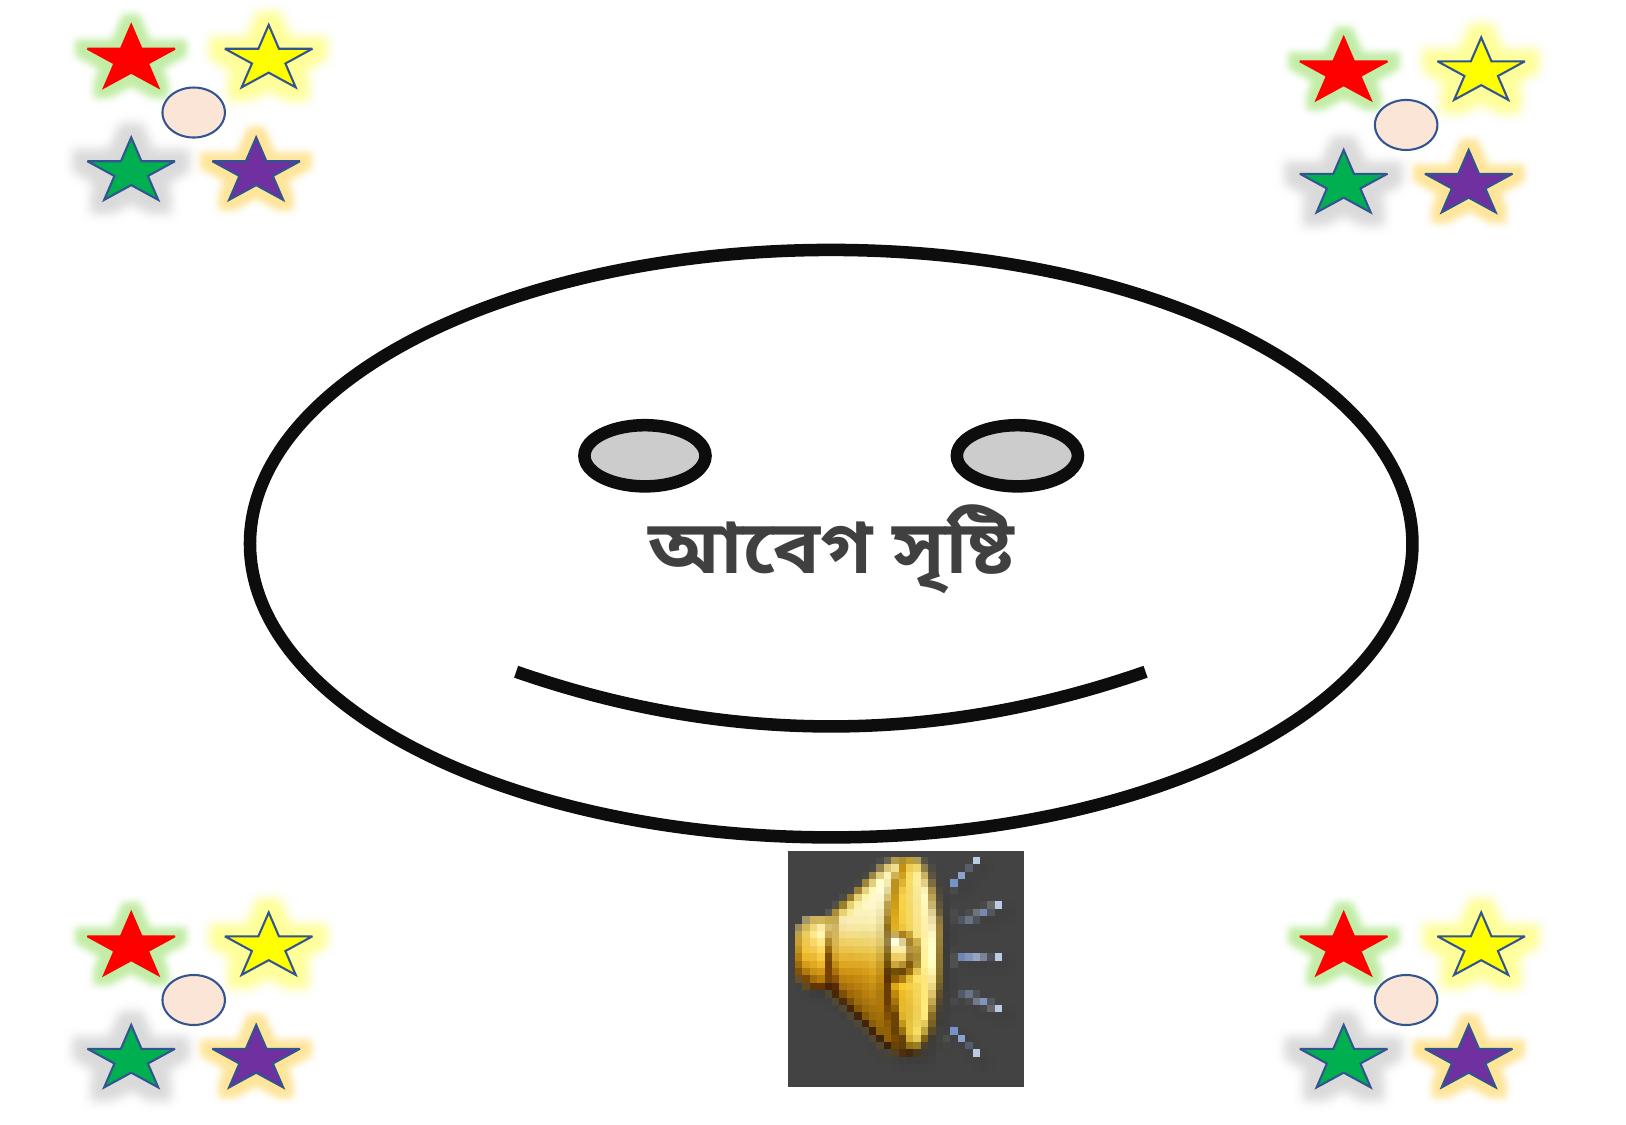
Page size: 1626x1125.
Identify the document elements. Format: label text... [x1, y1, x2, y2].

text_box আবেগ সৃষ্টি [248, 248, 1414, 839]
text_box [87, 24, 313, 200]
picture [787, 849, 1025, 1088]
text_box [1299, 912, 1525, 1088]
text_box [1299, 37, 1525, 213]
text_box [87, 912, 313, 1088]
